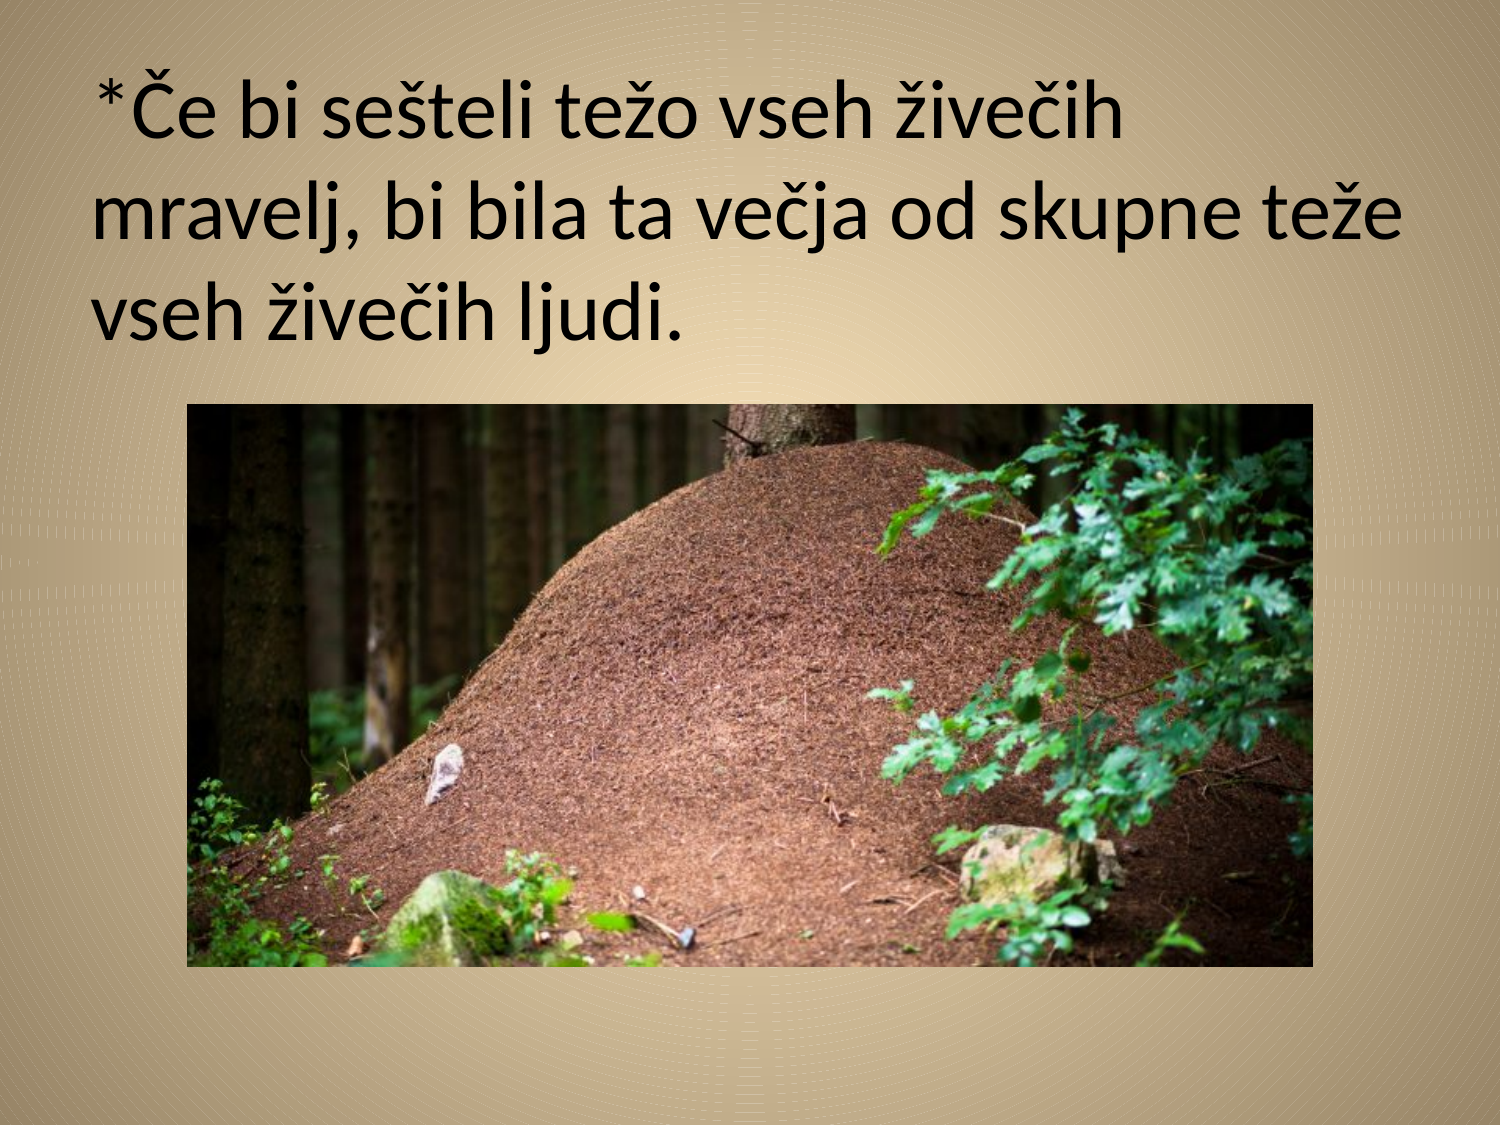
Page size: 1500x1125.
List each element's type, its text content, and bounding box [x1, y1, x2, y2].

picture [187, 403, 1313, 967]
list [75, 262, 1425, 1005]
title *Če bi sešteli težo vseh živečih mravelj, bi bila ta večja od skupne teže vseh živečih ljudi. [75, 45, 1425, 262]
